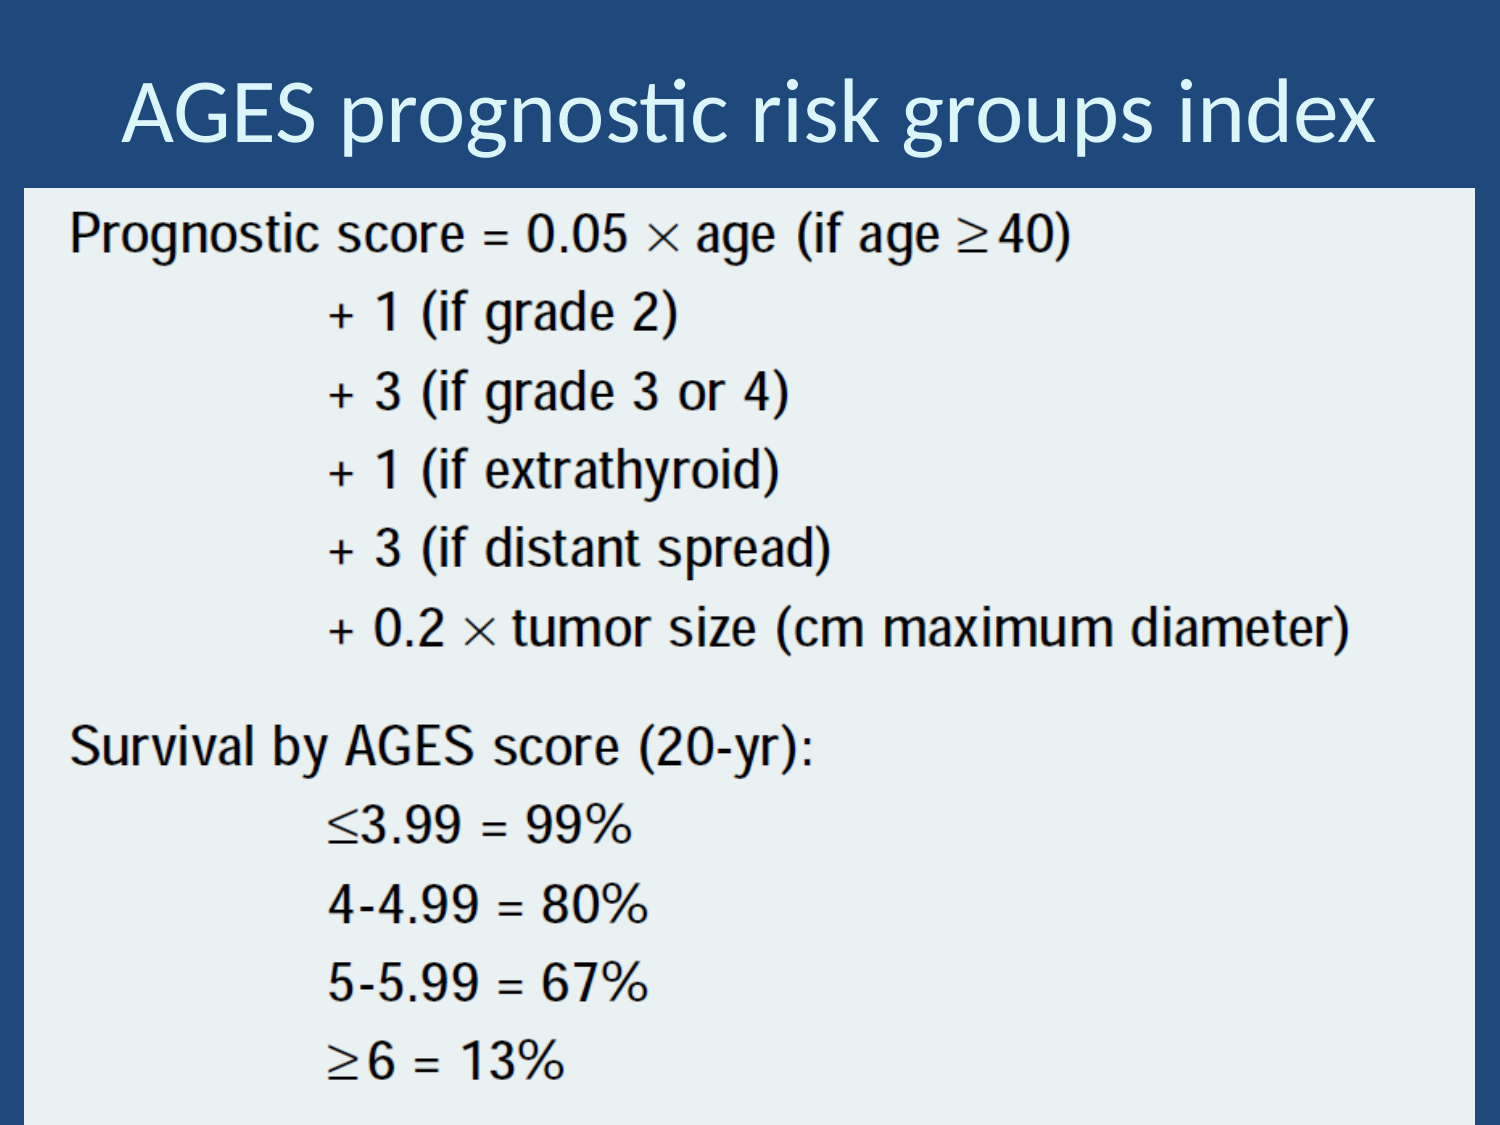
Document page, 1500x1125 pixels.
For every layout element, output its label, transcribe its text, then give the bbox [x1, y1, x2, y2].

picture [24, 188, 1476, 1125]
title AGES prognostic risk groups index [75, 12, 1425, 187]
